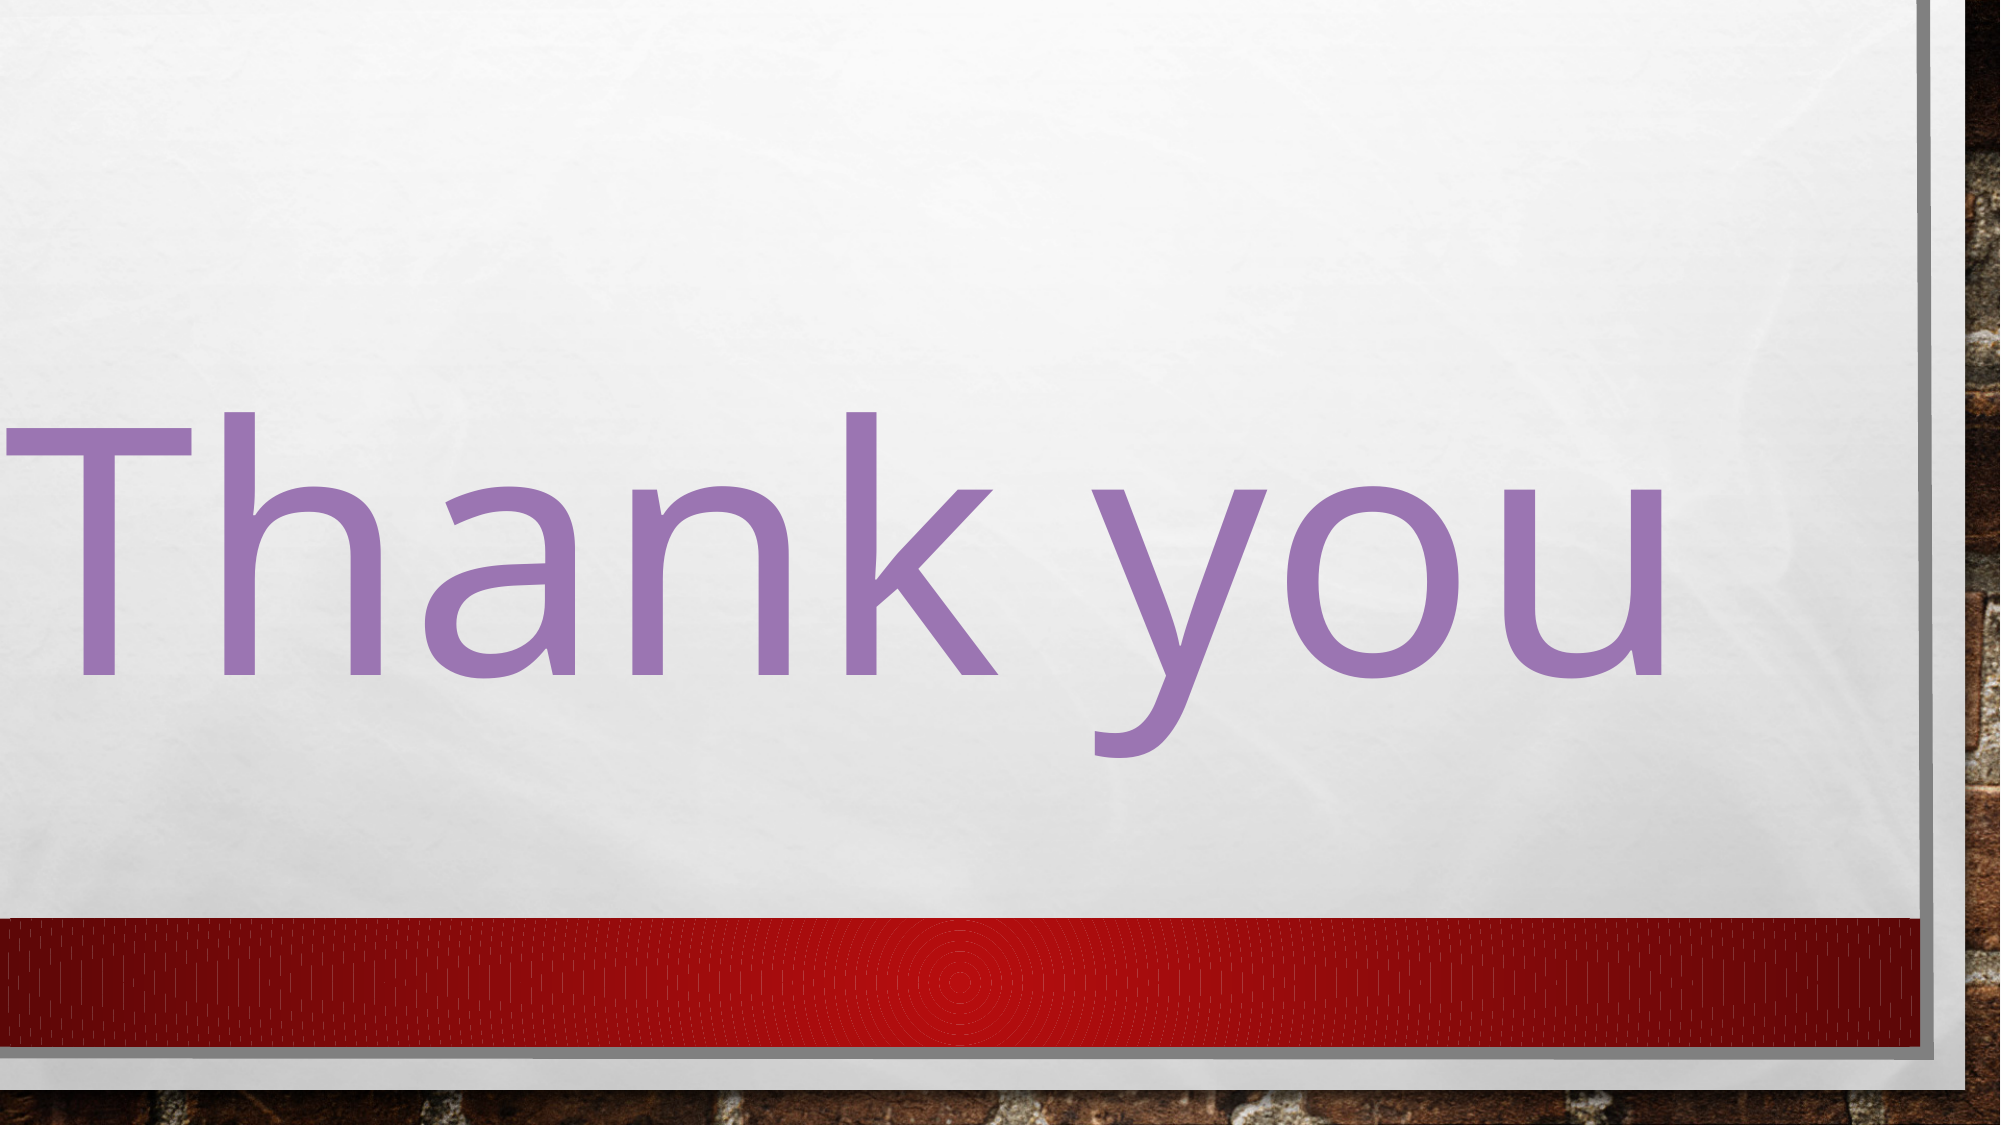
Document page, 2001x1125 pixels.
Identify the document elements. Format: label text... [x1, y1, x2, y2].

text_box Thank you [0, 322, 1731, 753]
picture [0, 0, 2000, 1125]
